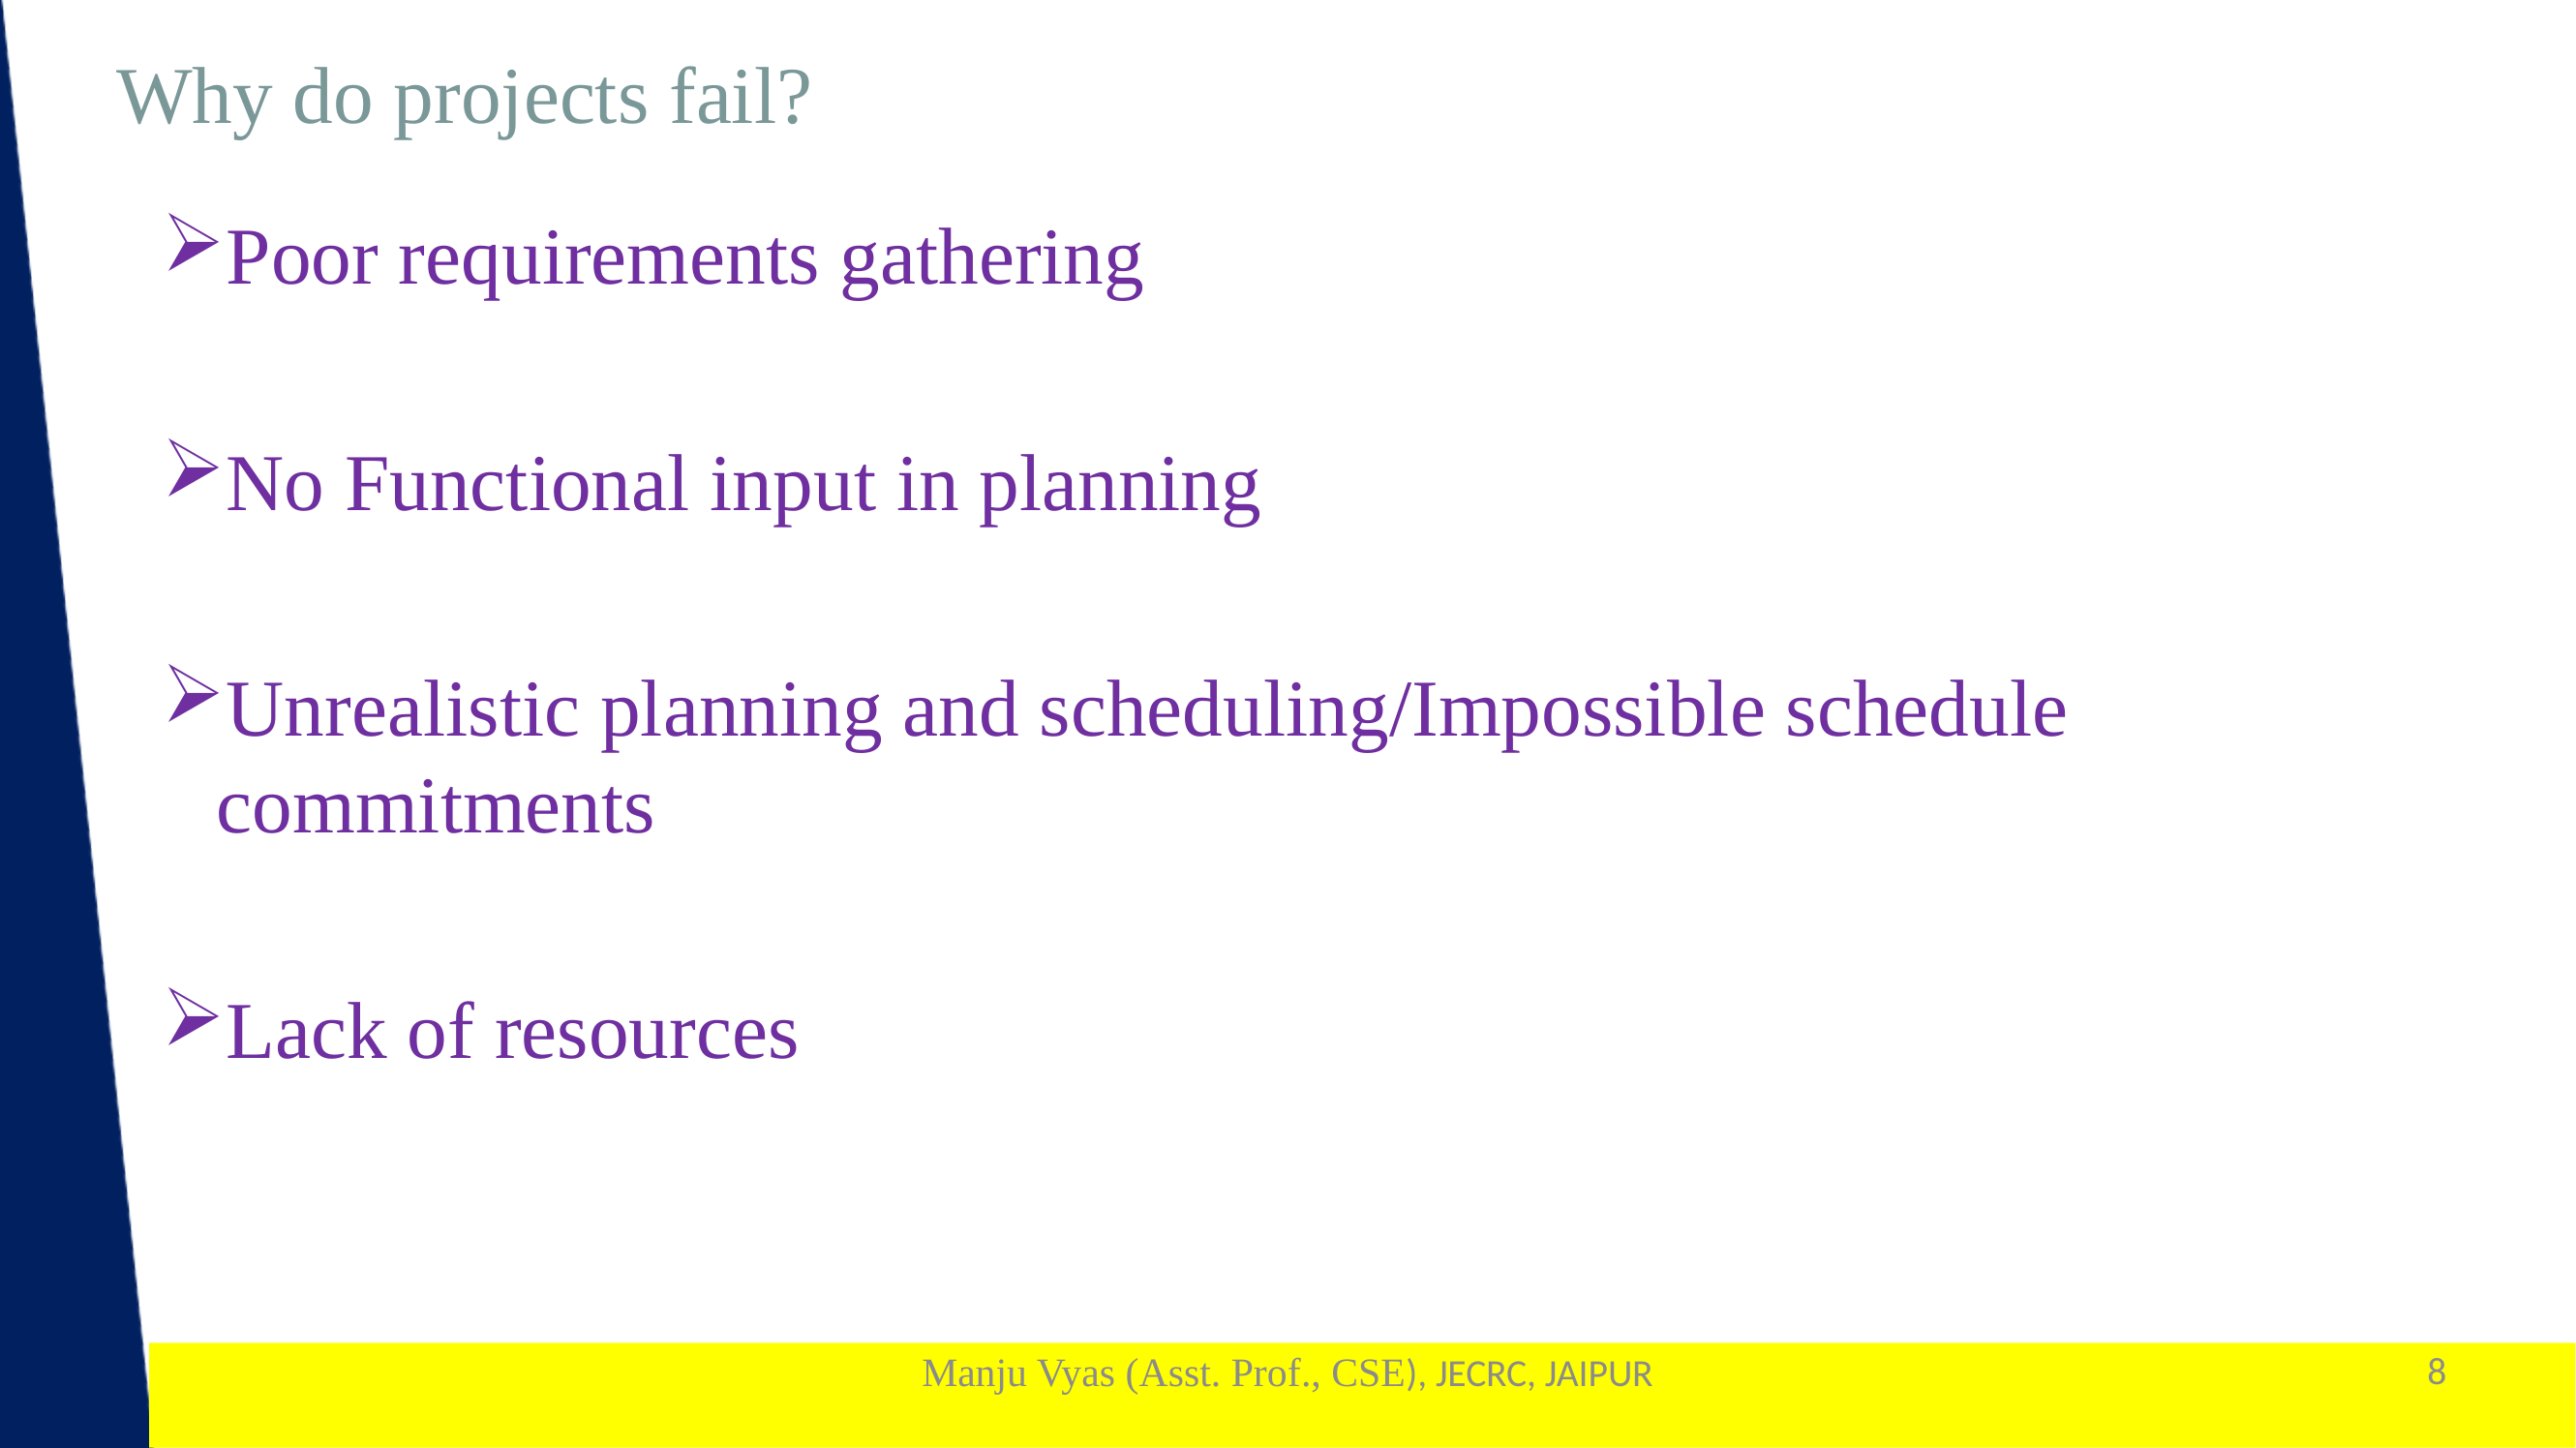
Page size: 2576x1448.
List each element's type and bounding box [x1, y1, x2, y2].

text_box [0, 0, 2576, 1448]
